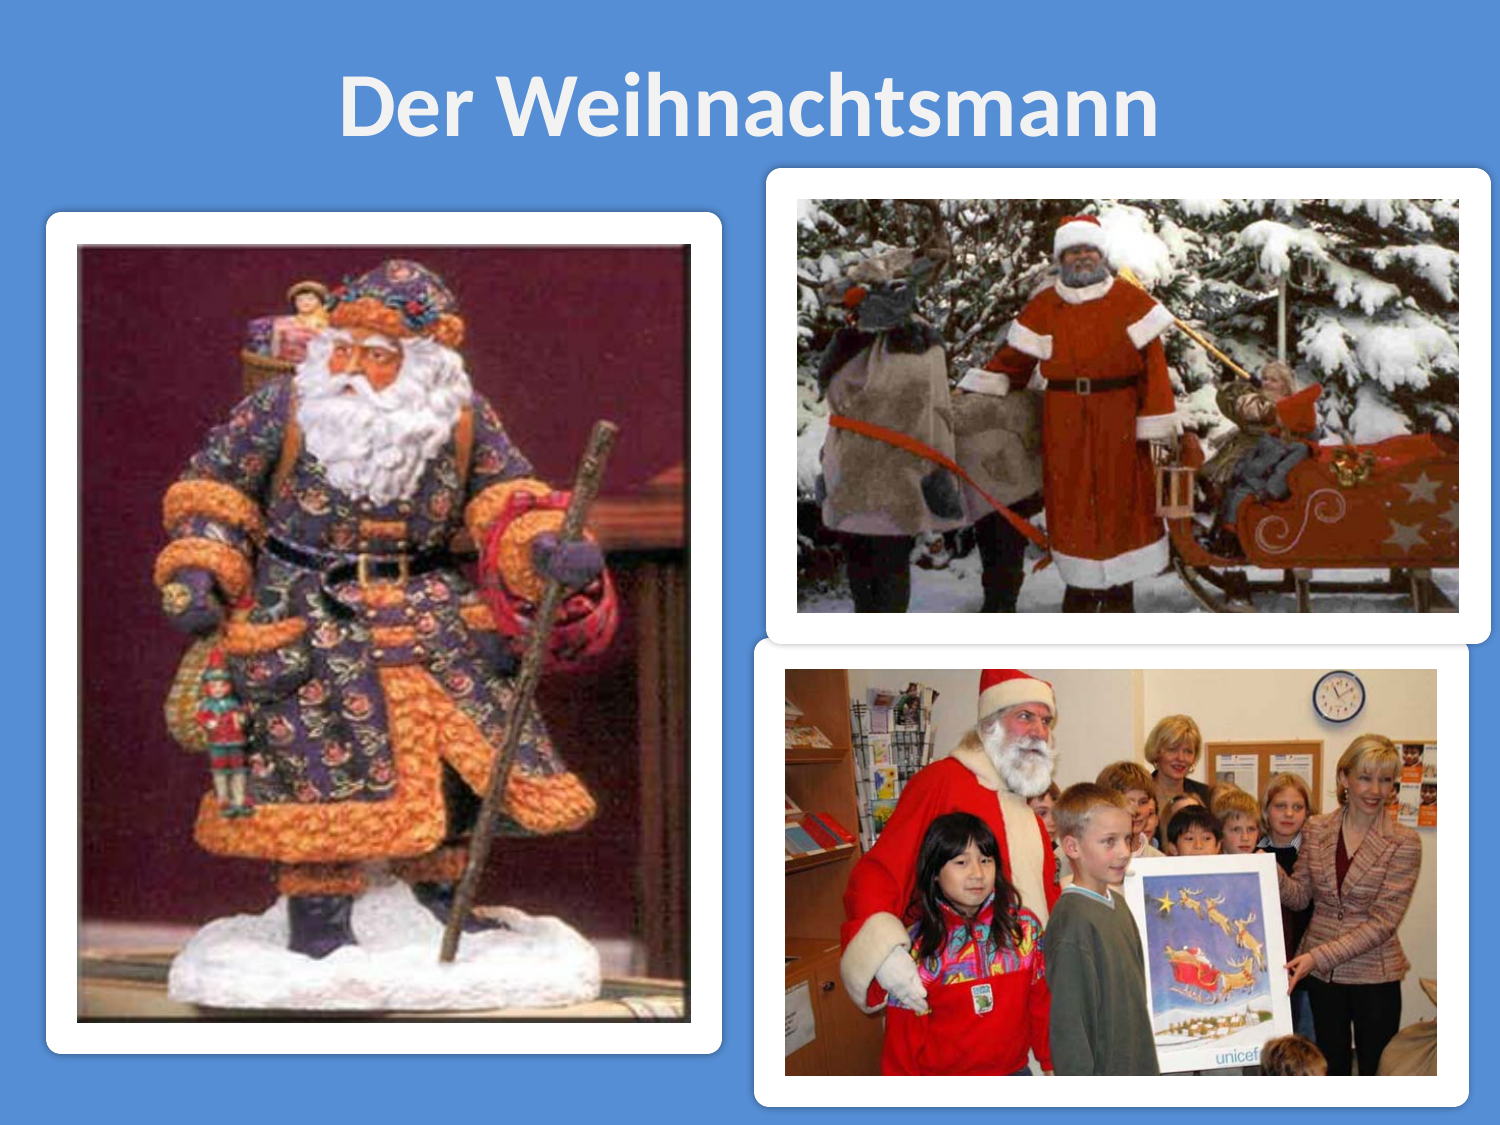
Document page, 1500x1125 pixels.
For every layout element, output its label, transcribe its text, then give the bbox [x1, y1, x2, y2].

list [785, 668, 1438, 1077]
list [76, 243, 692, 1024]
title Der Weihnachtsmann [0, 0, 1500, 200]
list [796, 198, 1460, 614]
